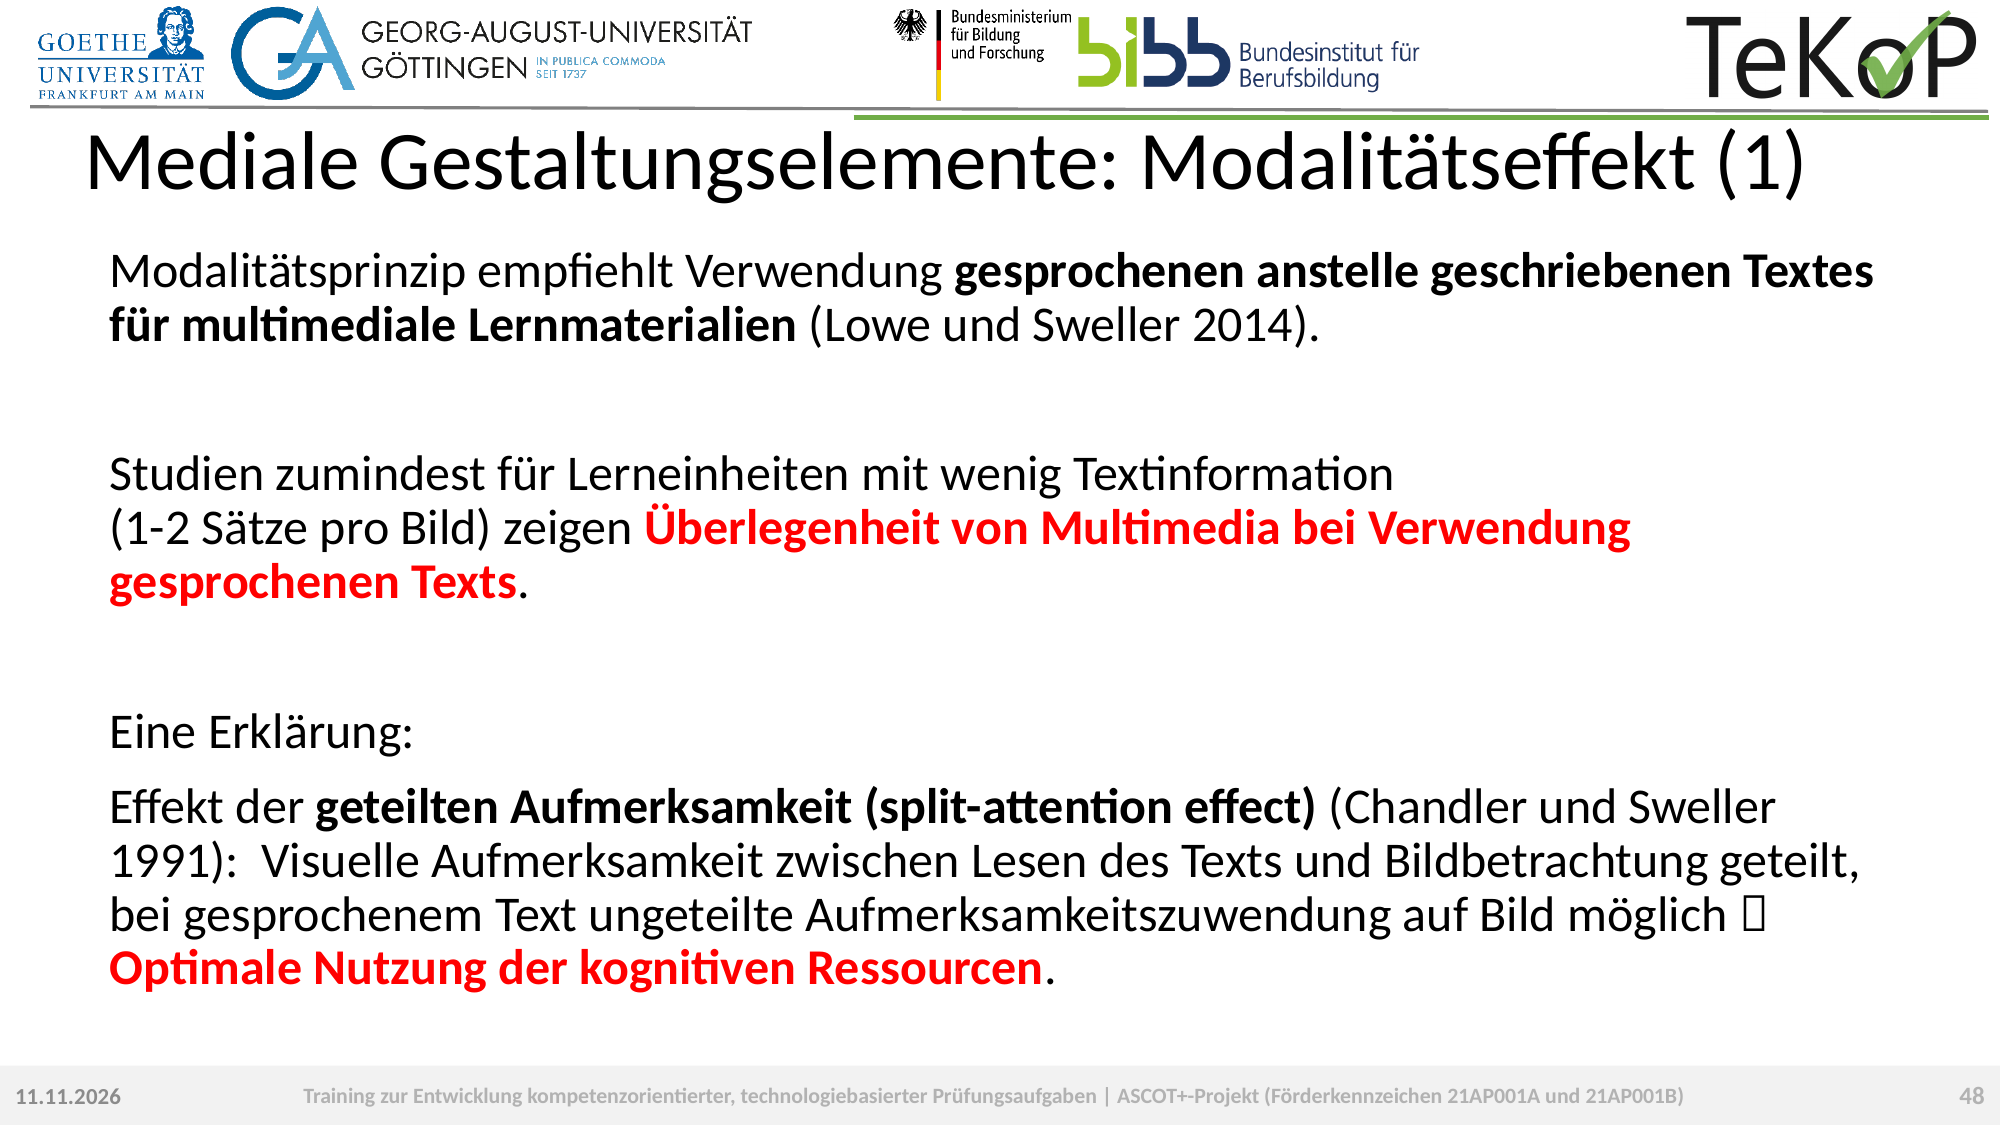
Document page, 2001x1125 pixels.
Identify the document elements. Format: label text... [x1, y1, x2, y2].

text_box [69, 211, 1901, 1014]
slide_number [0, 1065, 254, 1125]
picture [1075, 14, 1420, 94]
text_box Modalitätsprinzip empfiehlt Verwendung gesprochenen anstelle geschriebenen Textes für multimediale Lernmaterialien (Lowe und Sweller 2014). Studien zumindest für Lerneinheiten mit wenig Textinformation (1-2 Sätze pro Bild) zeigen Überlegenheit von Multimedia bei Verwendung gesprochenen Texts. Eine Erklärung: Effekt der geteilten Aufmerksamkeit (split-attention effect) (Chandler und Sweller 1991): Visuelle Aufmerksamkeit zwischen Lesen des Texts und Bildbetrachtung geteilt, bei gesprochenem Text ungeteilte Aufmerksamkeitszuwendung auf Bild möglich  Optimale Nutzung der kognitiven Ressourcen. [94, 236, 1926, 1039]
slide_number 48 [1753, 1065, 2000, 1125]
picture [38, 6, 204, 99]
picture [1685, 9, 1978, 99]
footer Training zur Entwicklung kompetenzorientierter, technologiebasierter Prüfungsaufgaben | ASCOT+-Projekt (Förderkennzeichen 21AP001A und 21AP001B) [254, 1065, 1736, 1125]
picture [891, 6, 1071, 102]
title Mediale Gestaltungselemente: Modalitätseffekt (1) [69, 118, 1901, 207]
picture [231, 6, 752, 100]
